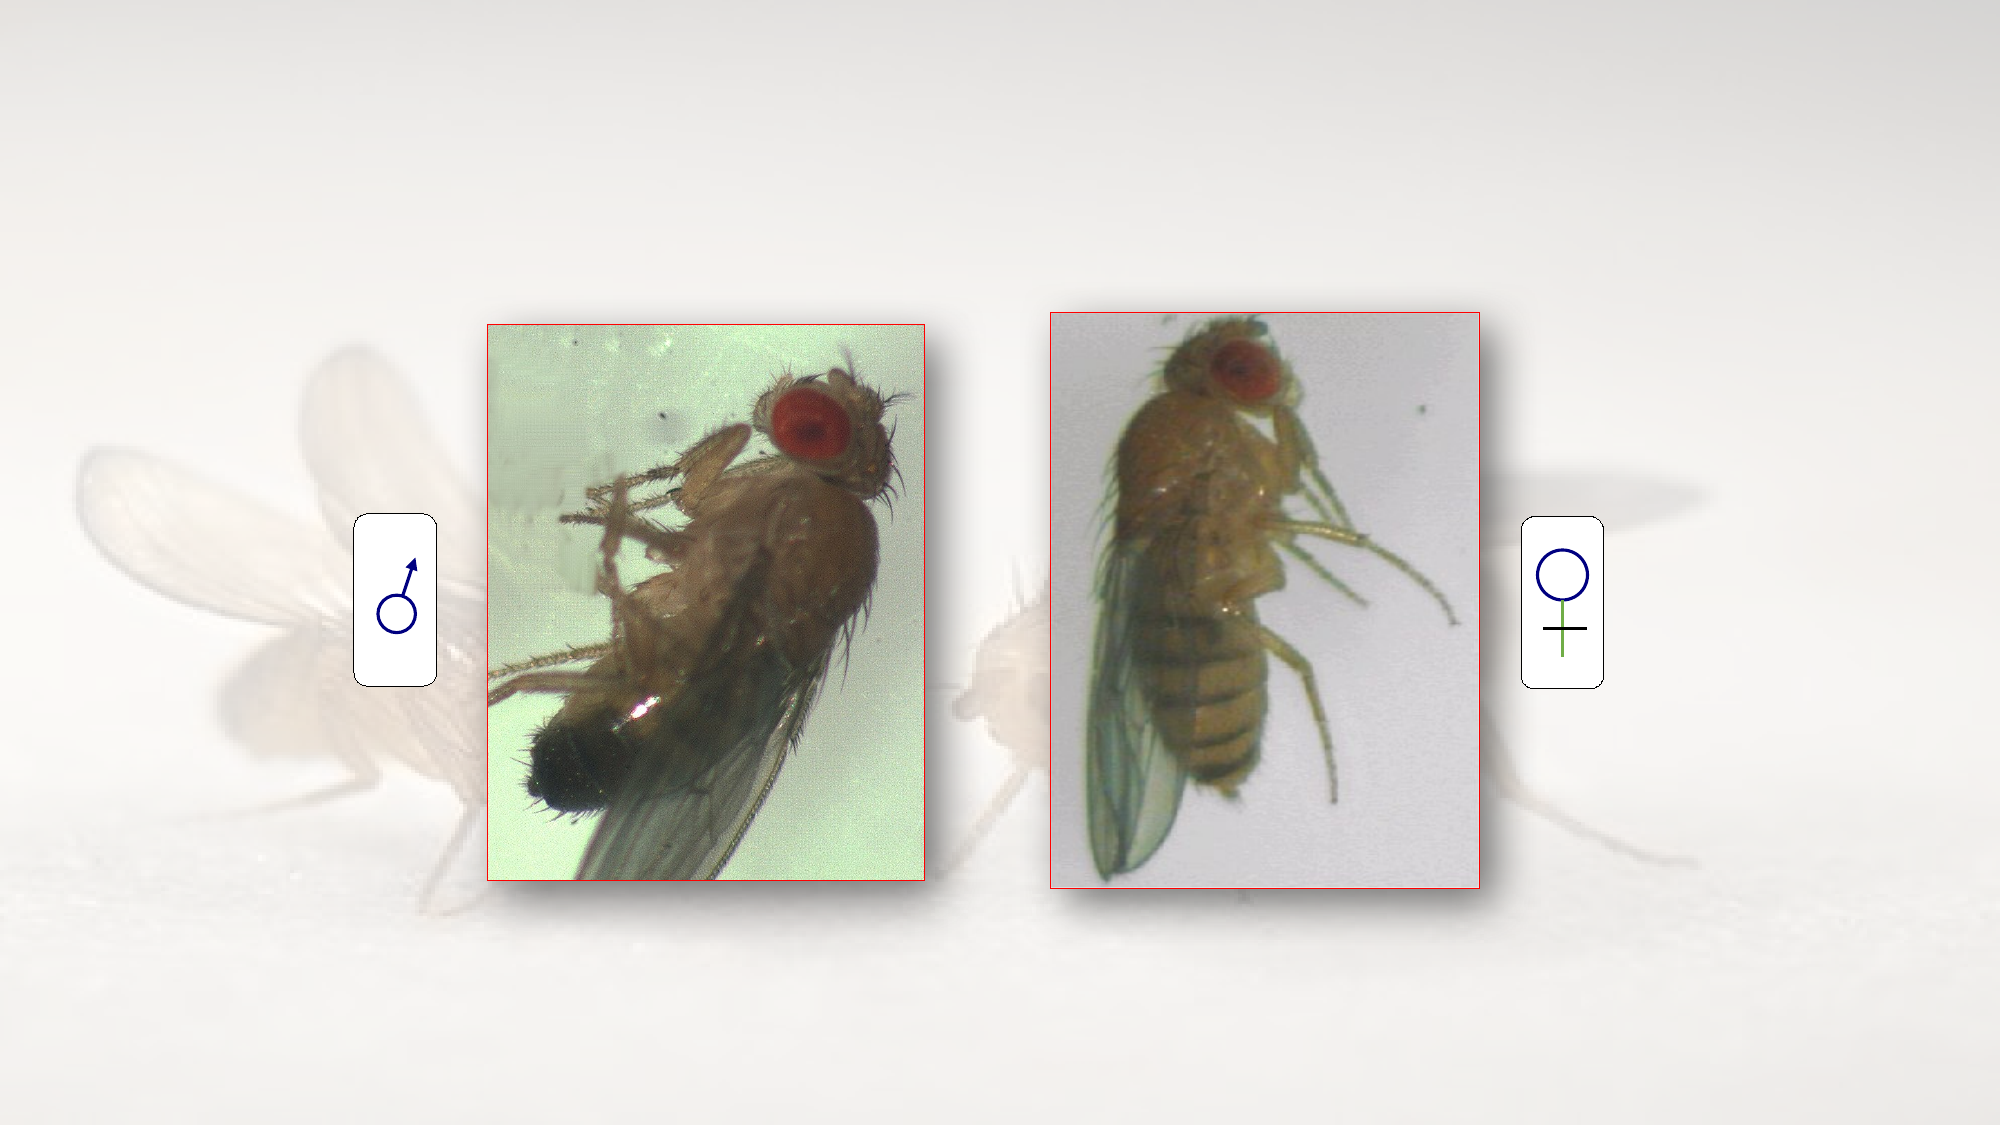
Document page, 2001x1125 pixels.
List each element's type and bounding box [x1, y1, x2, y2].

text_box [402, 557, 418, 596]
text_box [1537, 549, 1588, 600]
text_box [1521, 516, 1604, 689]
picture [1049, 312, 1480, 889]
picture [487, 324, 925, 881]
text_box [377, 595, 416, 633]
text_box [353, 513, 437, 687]
